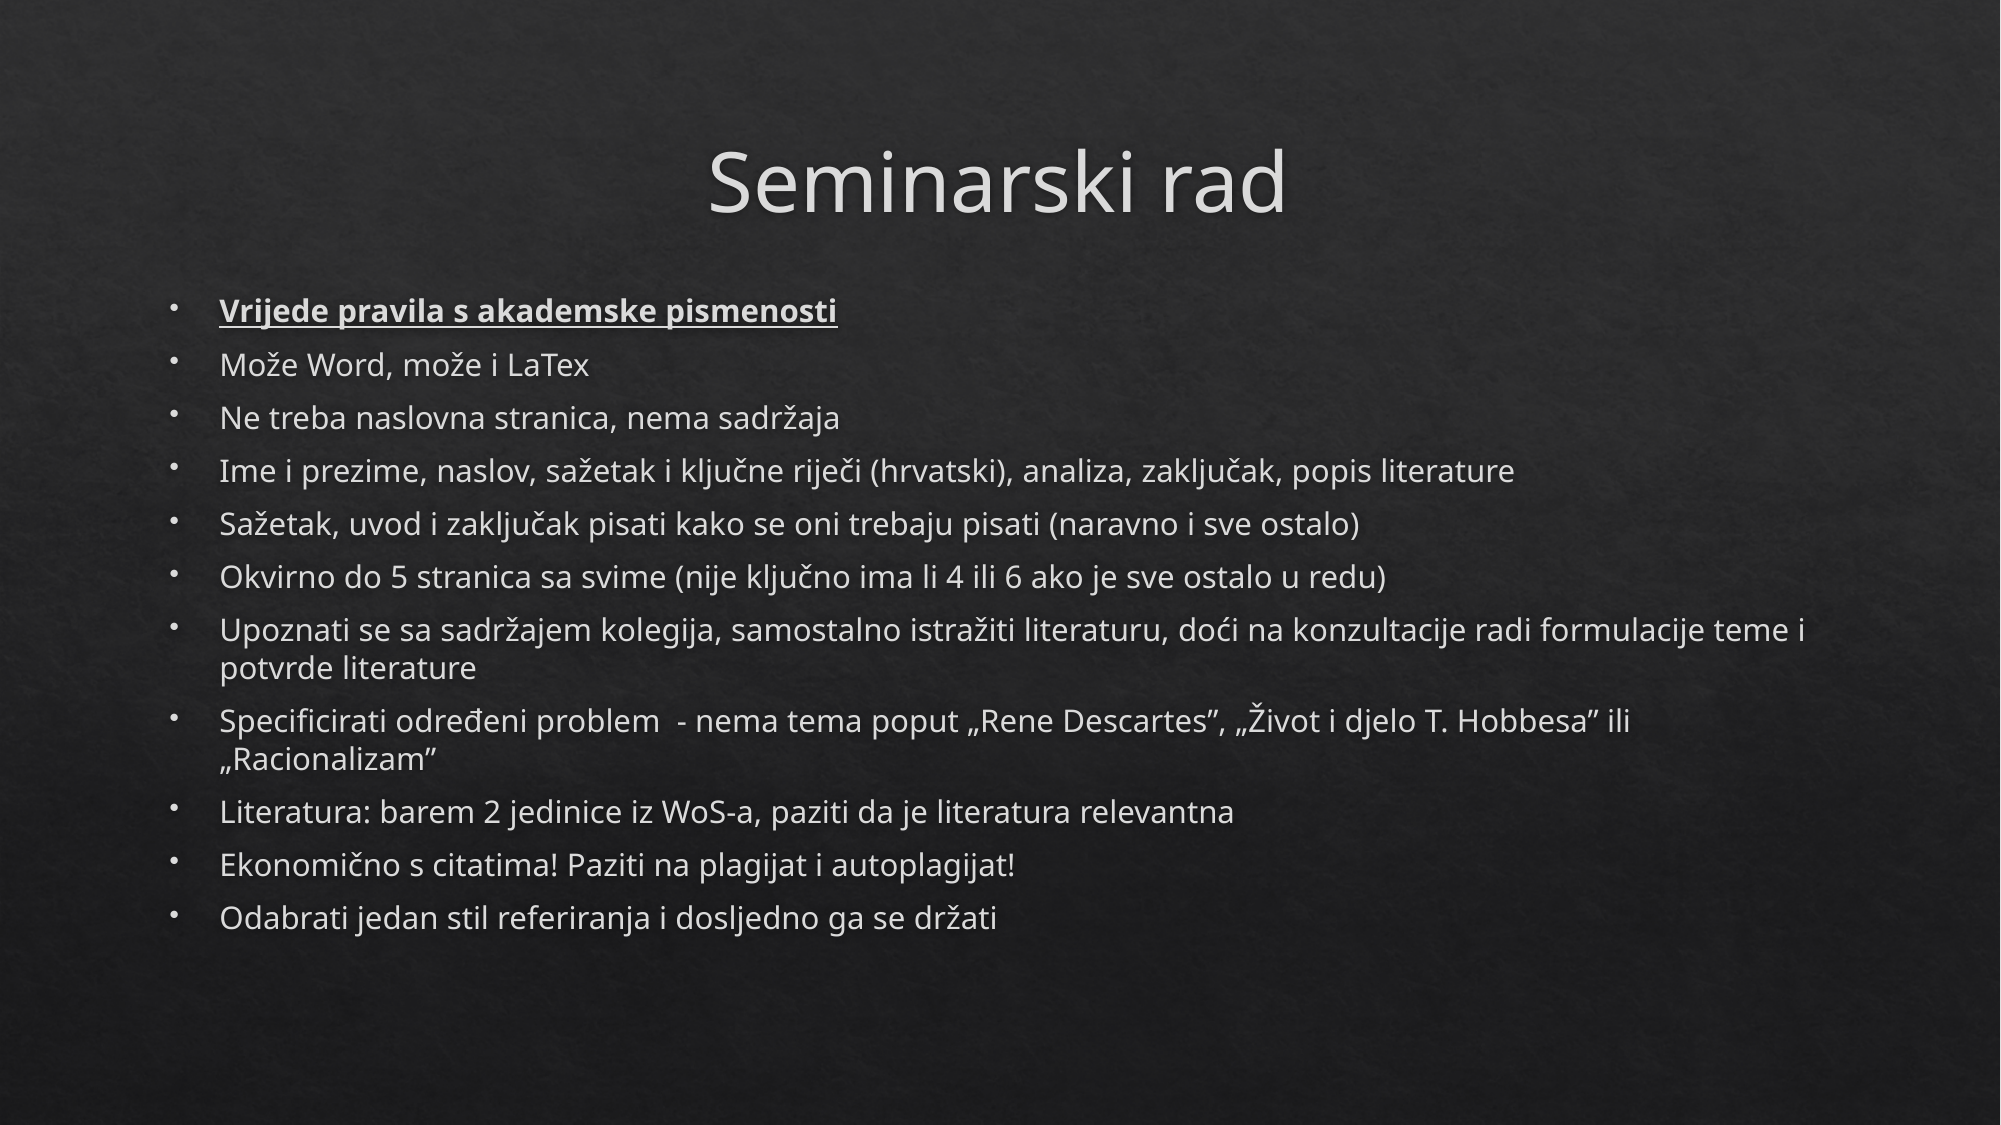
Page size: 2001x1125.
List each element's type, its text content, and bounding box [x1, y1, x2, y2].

title Seminarski rad [149, 99, 1849, 260]
list Vrijede pravila s akademske pismenosti Može Word, može i LaTex Ne treba naslovna stranica, nema sadržaja Ime i prezime, naslov, sažetak i ključne riječi (hrvatski), analiza, zaključak, popis literature Sažetak, uvod i zaključak pisati kako se oni trebaju pisati (naravno i sve ostalo) Okvirno do 5 stranica sa svime (nije ključno ima li 4 ili 6 ako je sve ostalo u redu) Upoznati se sa sadržajem kolegija, samostalno istražiti literaturu, doći na konzultacije radi formulacije teme i potvrde literature Specificirati određeni problem - nema tema poput „Rene Descartes”, „Život i djelo T. Hobbesa” ili „Racionalizam” Literatura: barem 2 jedinice iz WoS-a, paziti da je literatura relevantna Ekonomično s citatima! Paziti na plagijat i autoplagijat! Odabrati jedan stil referiranja i dosljedno ga se držati [149, 284, 1849, 950]
